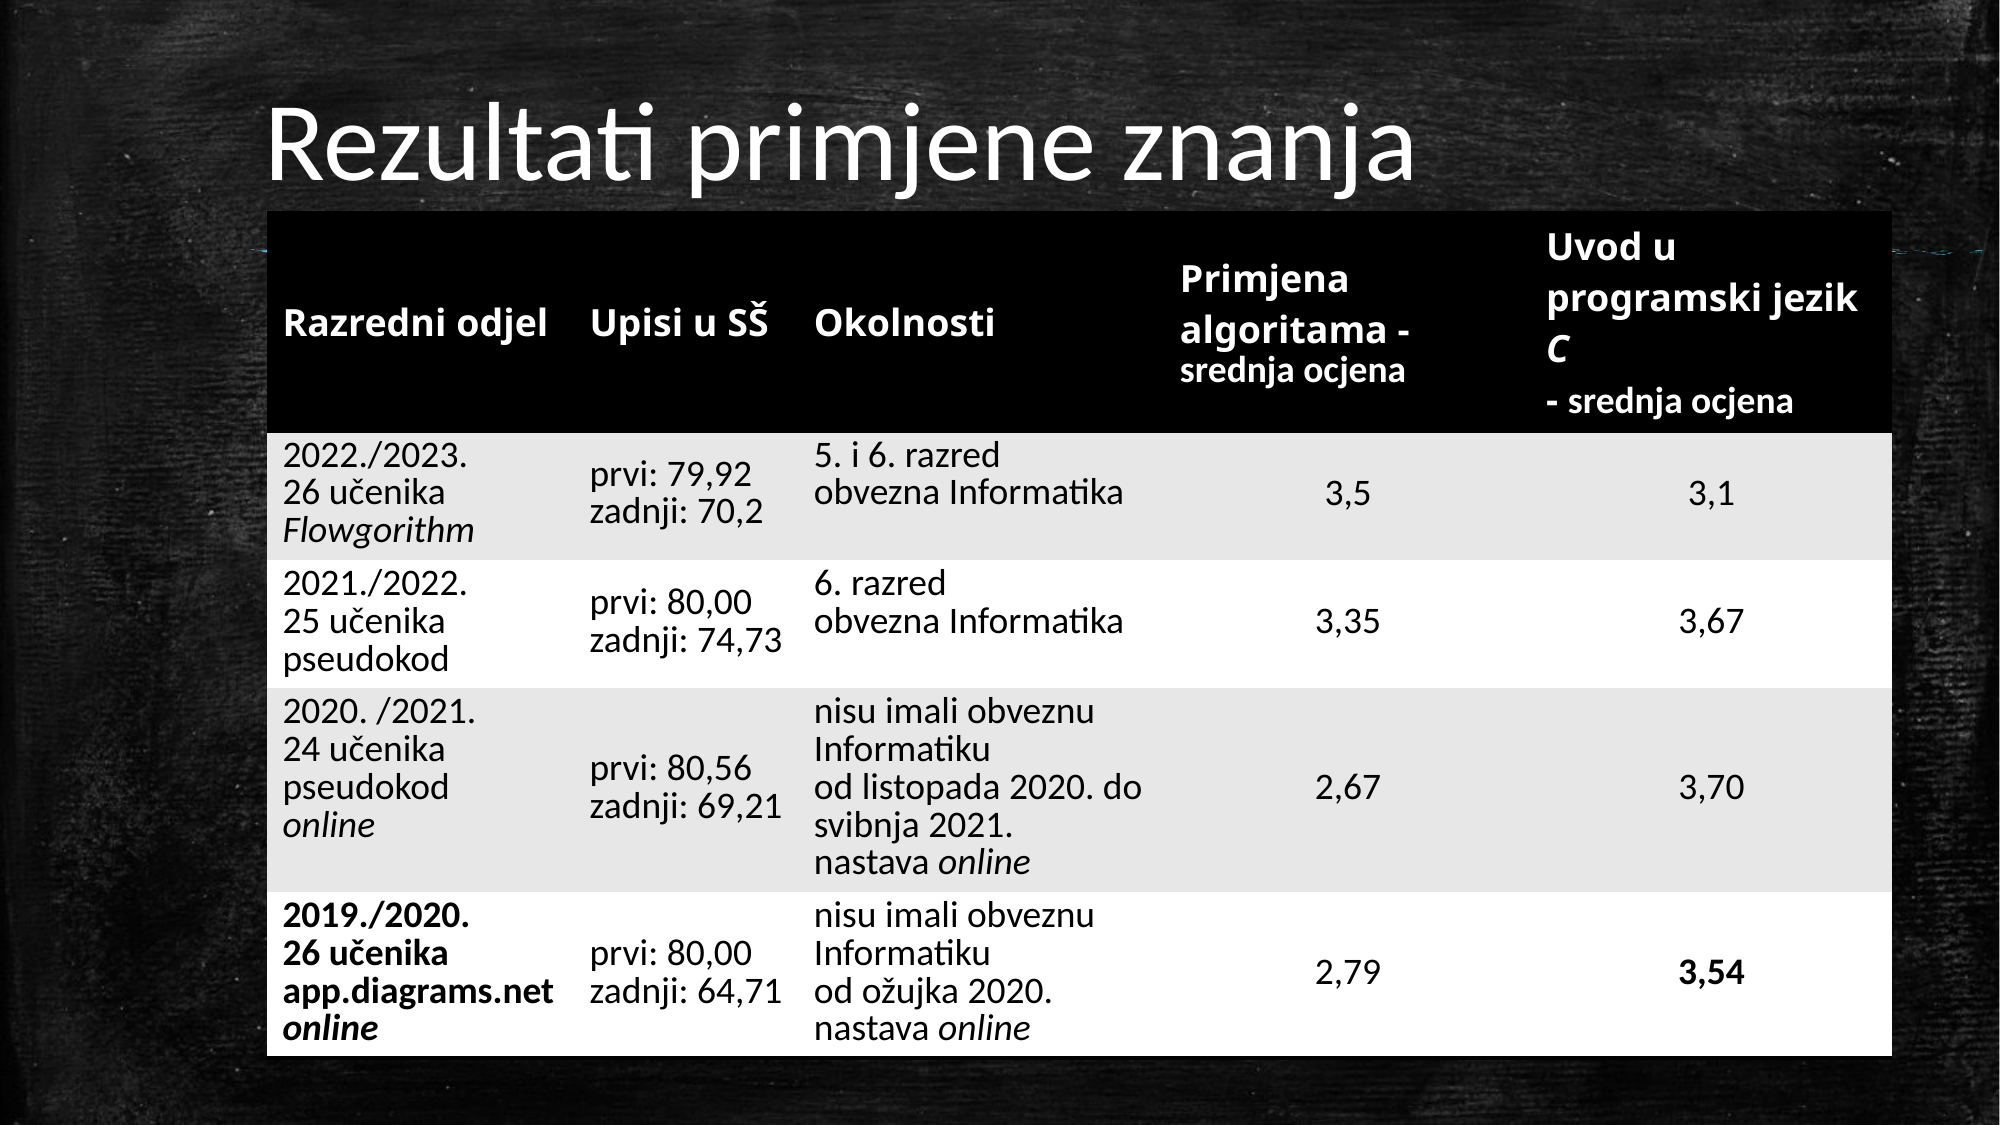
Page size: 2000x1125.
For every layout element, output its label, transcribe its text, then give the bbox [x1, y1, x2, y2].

table_cell 5. i 6. razred obvezna Informatika [799, 433, 1165, 560]
table_cell 2019./2020. 26 učenika app.diagrams.net online [267, 892, 574, 1056]
table_cell 2,67 [1165, 688, 1531, 892]
table_cell 3,5 [1165, 433, 1531, 560]
table_cell 3,54 [1531, 892, 1892, 1056]
table_cell nisu imali obveznu Informatiku od listopada 2020. do svibnja 2021. nastava online [799, 688, 1165, 892]
table_cell 3,1 [1531, 433, 1892, 560]
table_cell prvi: 80,00 zadnji: 74,73 [574, 560, 799, 688]
table_cell 2,79 [1165, 892, 1531, 1056]
table_cell prvi: 80,00 zadnji: 64,71 [574, 892, 799, 1056]
table_header Primjena algoritama - srednja ocjena [1165, 214, 1531, 430]
table_cell 3,67 [1531, 560, 1892, 688]
table_cell 2022./2023. 26 učenika Flowgorithm [267, 433, 574, 560]
table_cell 2020. /2021. 24 učenika pseudokod online [267, 688, 574, 892]
table_cell nisu imali obveznu Informatiku od ožujka 2020. nastava online [799, 892, 1165, 1056]
table_header Upisi u SŠ [574, 214, 799, 430]
table_cell 6. razred obvezna Informatika [799, 560, 1165, 688]
table_cell prvi: 80,56 zadnji: 69,21 [574, 688, 799, 892]
table_header Uvod u programski jezik C - srednja ocjena [1531, 214, 1892, 430]
table_cell 3,35 [1165, 560, 1531, 688]
table_header Razredni odjel [267, 214, 574, 430]
table_cell prvi: 79,92 zadnji: 70,2 [574, 433, 799, 560]
table_cell 3,70 [1531, 688, 1892, 892]
table_cell 2021./2022. 25 učenika pseudokod [267, 560, 574, 688]
table_header Okolnosti [799, 214, 1165, 430]
title Rezultati primjene znanja [249, 45, 1750, 213]
